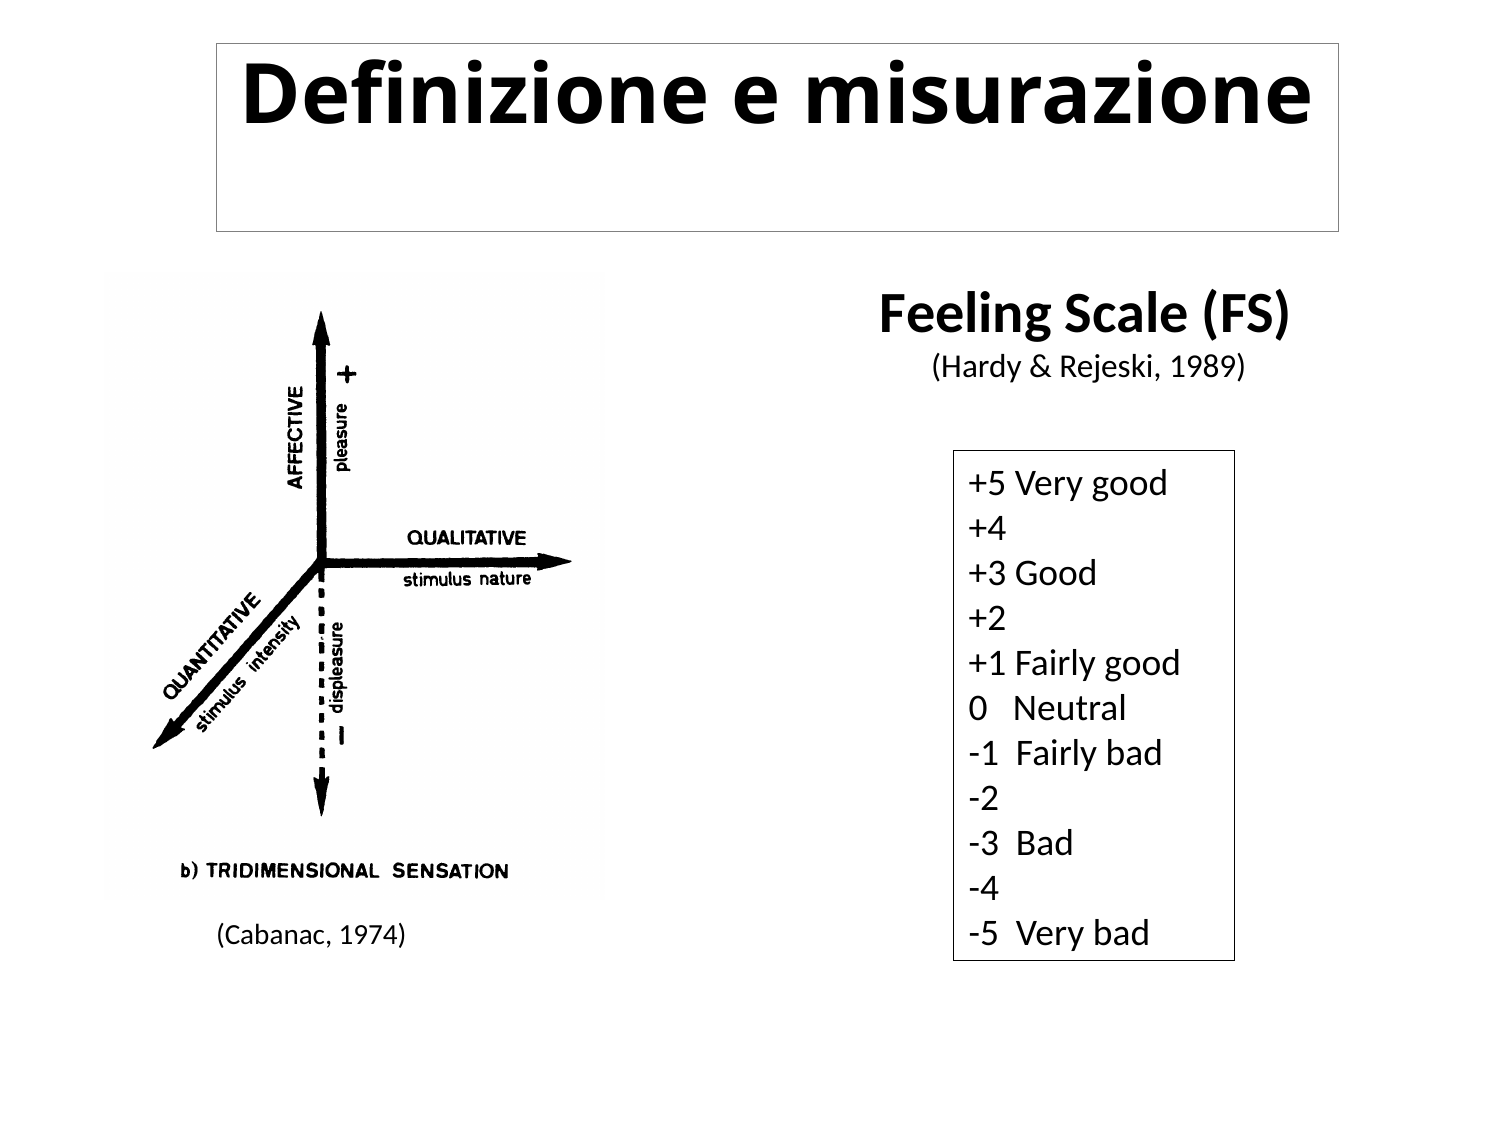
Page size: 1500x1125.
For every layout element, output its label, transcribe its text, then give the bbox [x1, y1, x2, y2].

picture [104, 272, 605, 900]
text_box (Cabanac, 1974) [57, 908, 566, 958]
text_box Feeling Scale (FS) (Hardy & Rejeski, 1989) [785, 267, 1400, 392]
text_box +5 Very good +4 +3 Good +2 +1 Fairly good 0 Neutral -1 Fairly bad -2 -3 Bad -4 -5 Very bad [953, 450, 1235, 961]
text_box Definizione e misurazione [216, 43, 1339, 232]
